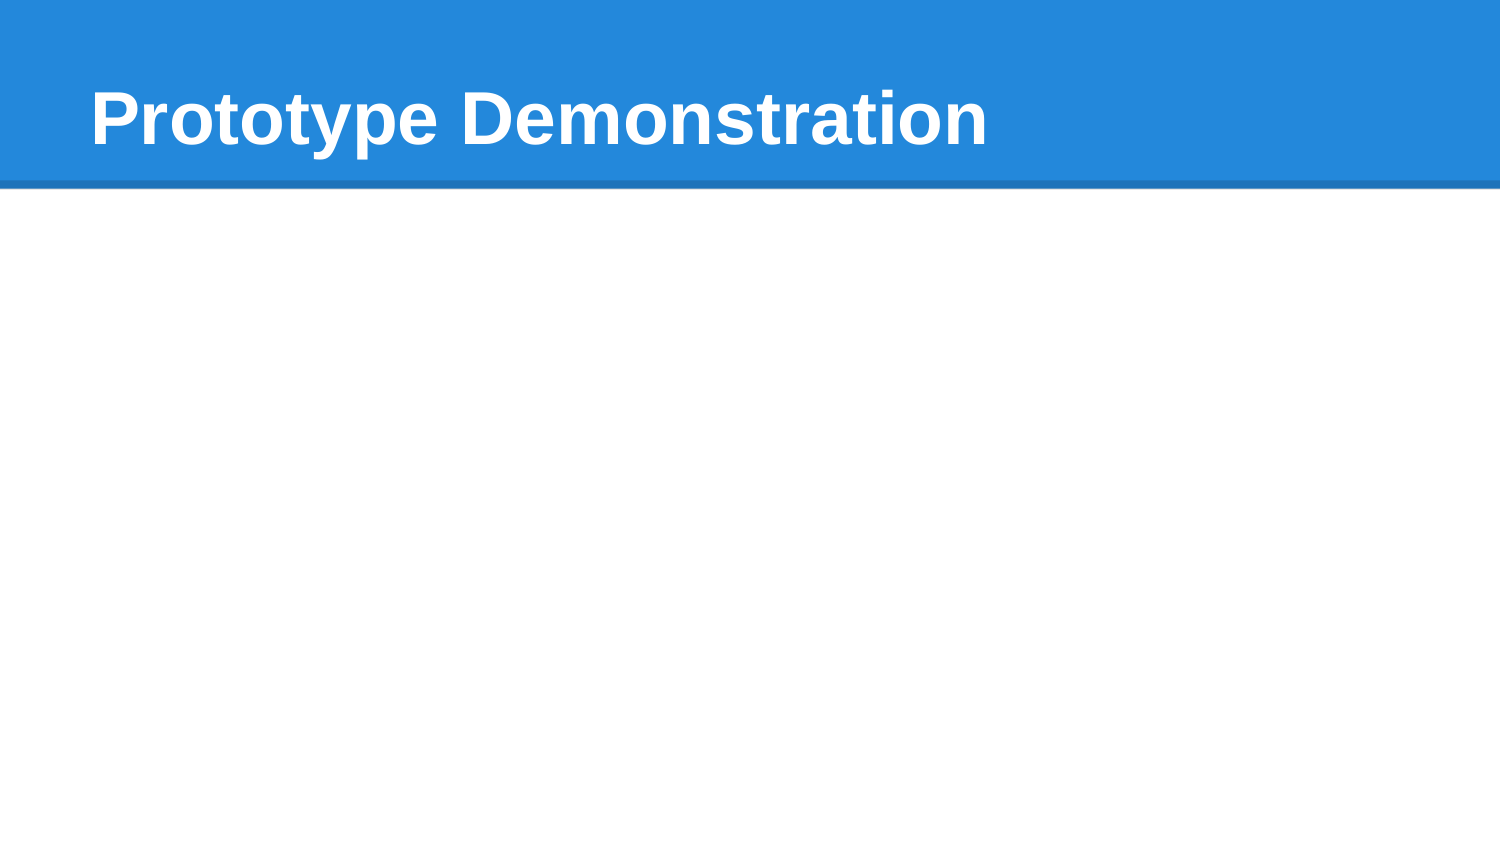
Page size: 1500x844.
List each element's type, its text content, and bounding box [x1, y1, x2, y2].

title Prototype Demonstration [75, 33, 1425, 175]
